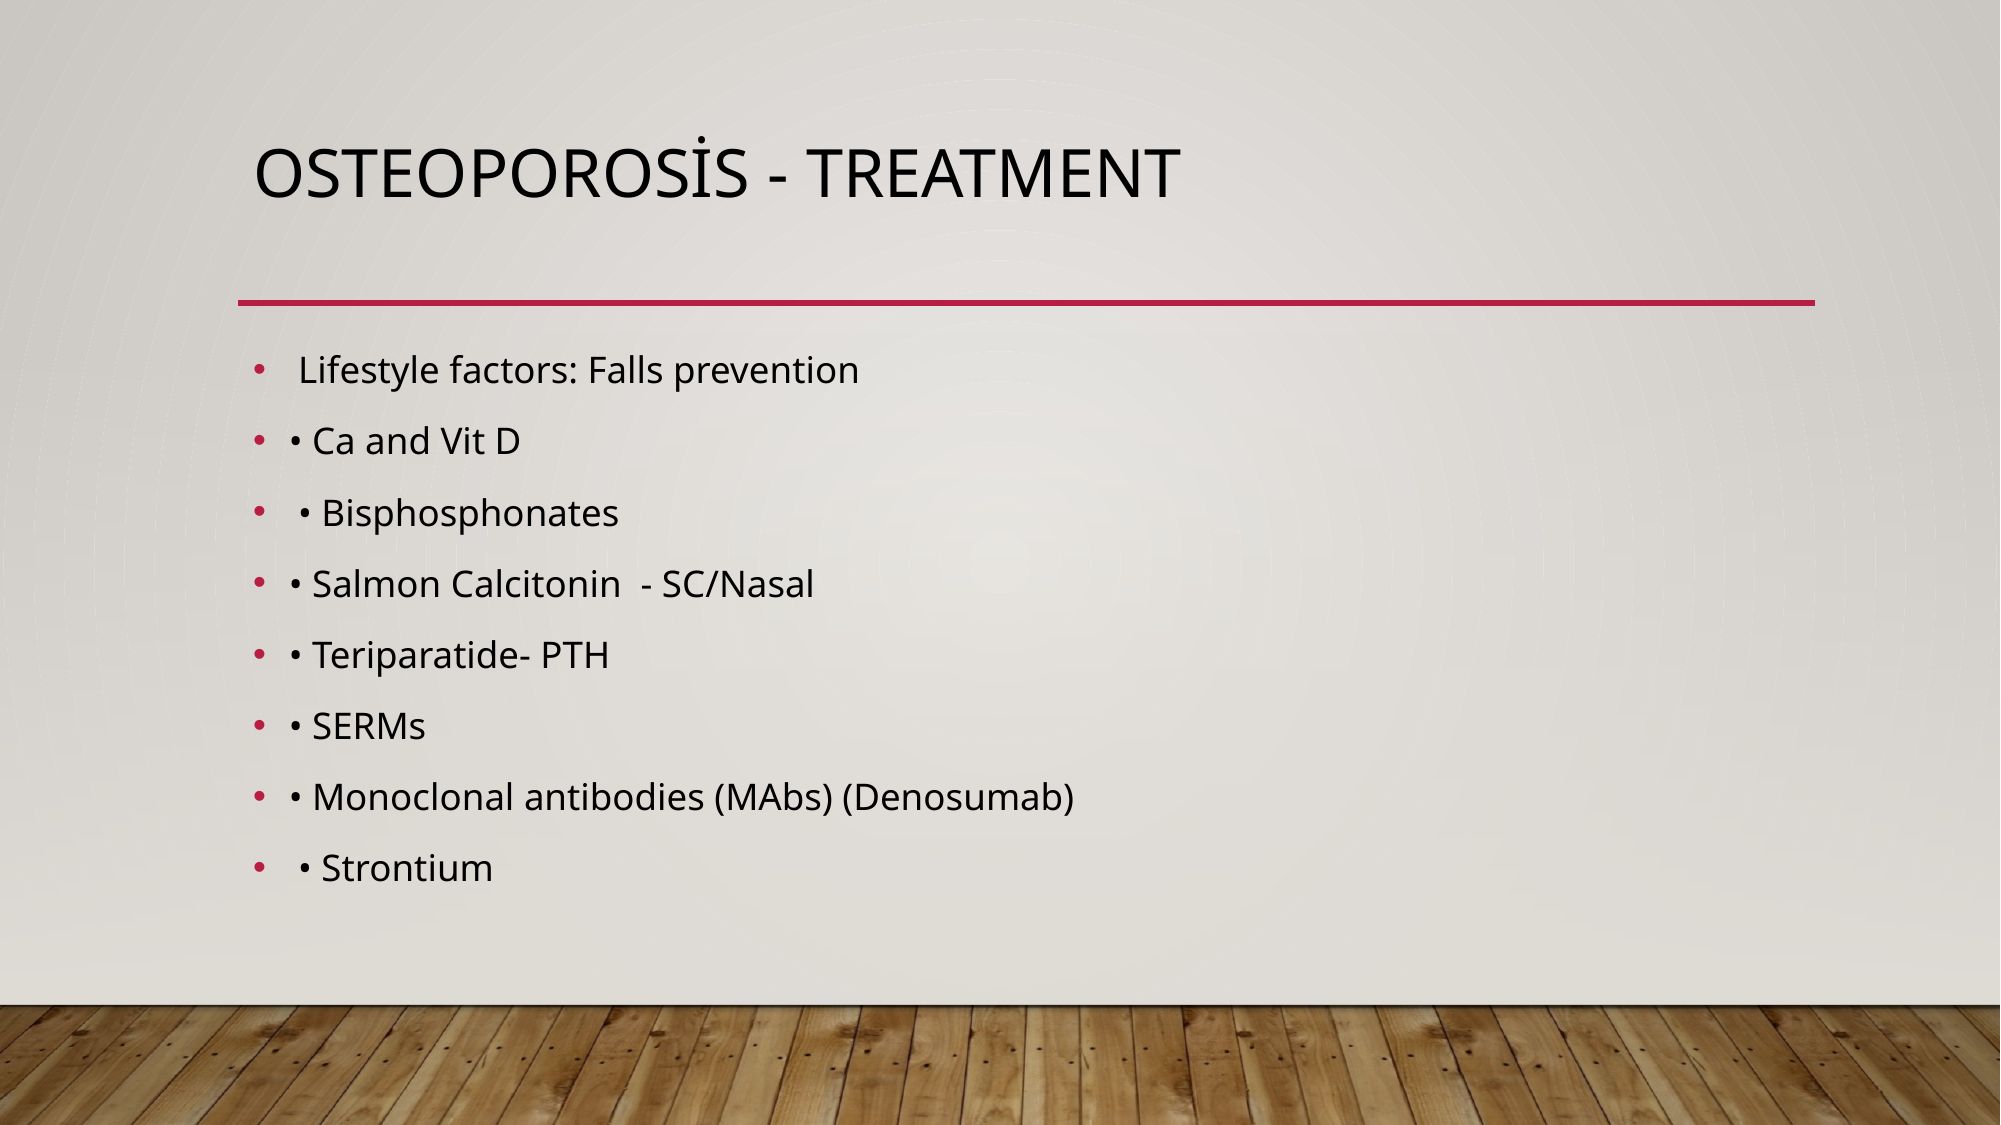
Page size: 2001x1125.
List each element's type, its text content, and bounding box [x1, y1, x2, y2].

picture [0, 1005, 2000, 1125]
list Lifestyle factors: Falls prevention • Ca and Vit D • Bisphosphonates • Salmon Calcitonin - SC/Nasal • Teriparatide- PTH • SERMs • Monoclonal antibodies (MAbs) (Denosumab) • Strontium [238, 330, 1814, 897]
title Osteoporosis - Treatment [238, 131, 1814, 305]
